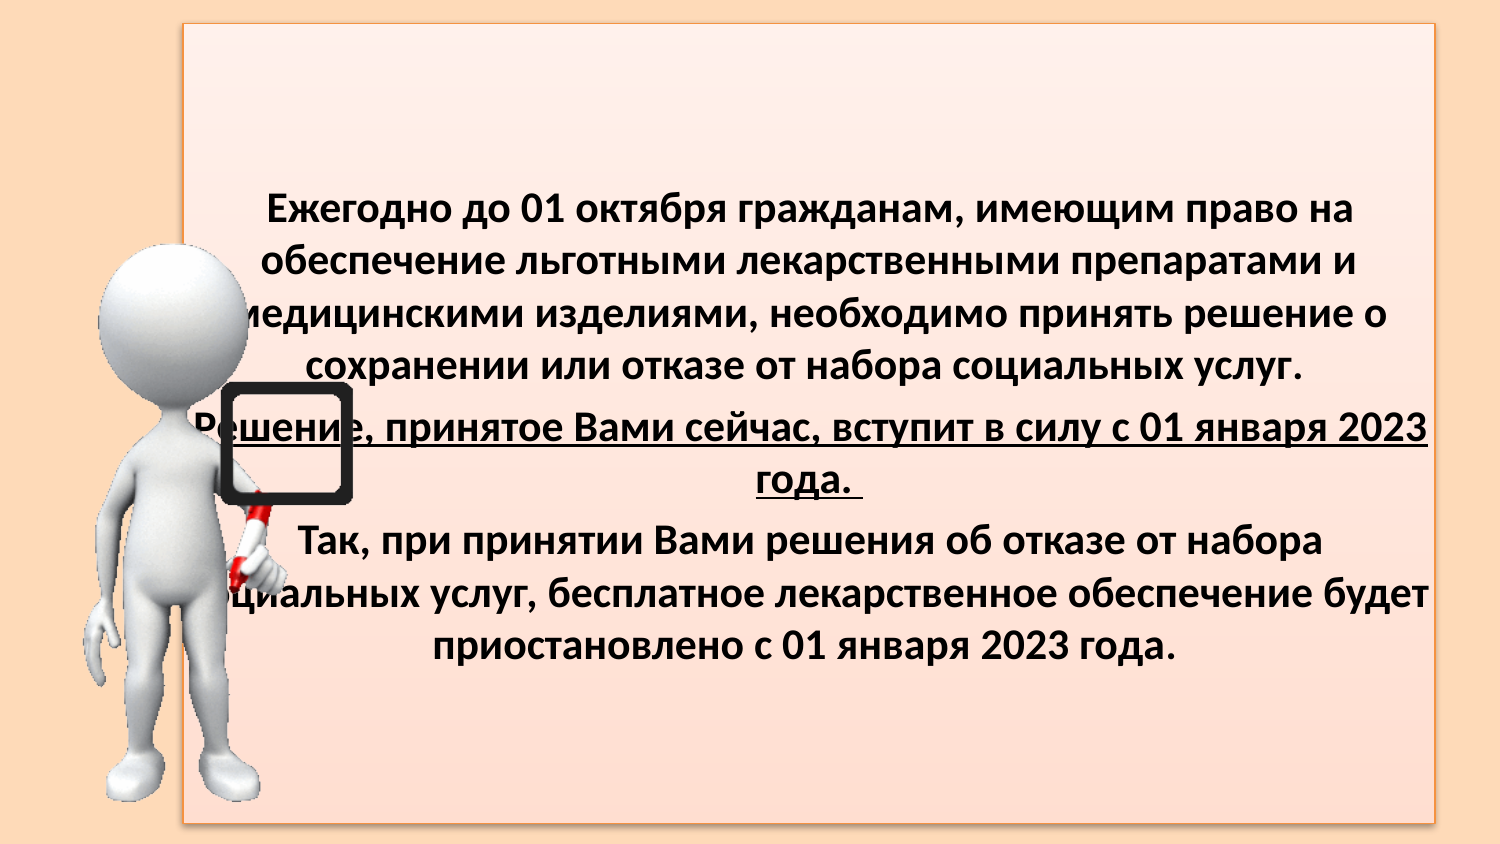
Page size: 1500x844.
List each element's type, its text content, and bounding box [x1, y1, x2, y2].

picture [0, 0, 1500, 844]
list Ежегодно до 01 октября гражданам, имеющим право на обеспечение льготными лекарственными препаратами и медицинскими изделиями, необходимо принять решение о сохранении или отказе от набора социальных услуг. Решение, принятое Вами сейчас, вступит в силу с 01 января 2023 года. Так, при принятии Вами решения об отказе от набора социальных услуг, бесплатное лекарственное обеспечение будет приостановлено с 01 января 2023 года. [182, 23, 1436, 824]
